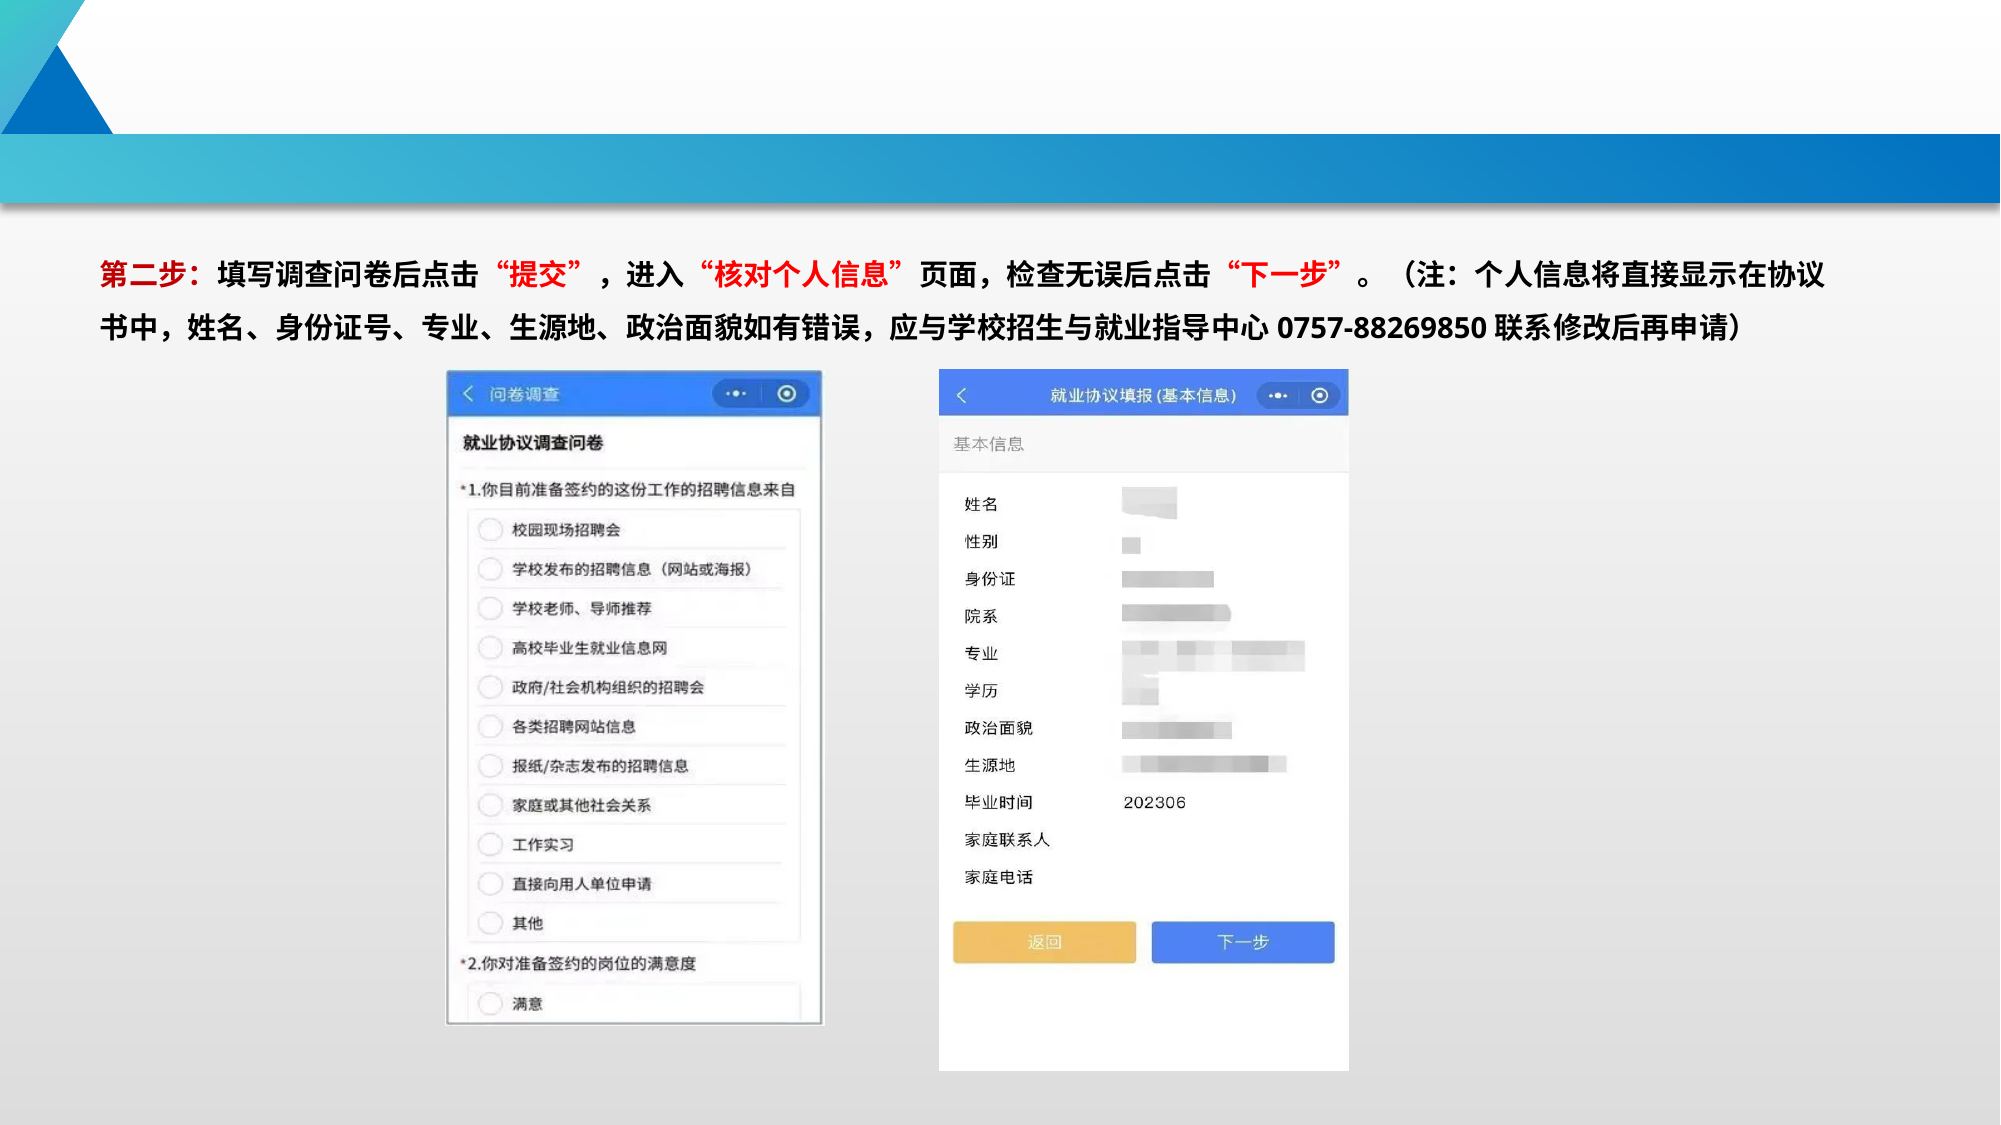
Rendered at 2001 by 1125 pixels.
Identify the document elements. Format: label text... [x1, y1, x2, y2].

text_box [0, 0, 114, 136]
picture [939, 369, 1349, 1071]
text_box 第二步：填写调查问卷后点击“提交”，进入“核对个人信息”页面，检查无误后点击“下一步”。（注：个人信息将直接显示在协议书中，姓名、身份证号、专业、生源地、政治面貌如有错误，应与学校招生与就业指导中心0757-88269850联系修改后再申请） [85, 231, 1844, 352]
text_box [0, 134, 2000, 204]
picture [445, 369, 825, 1026]
